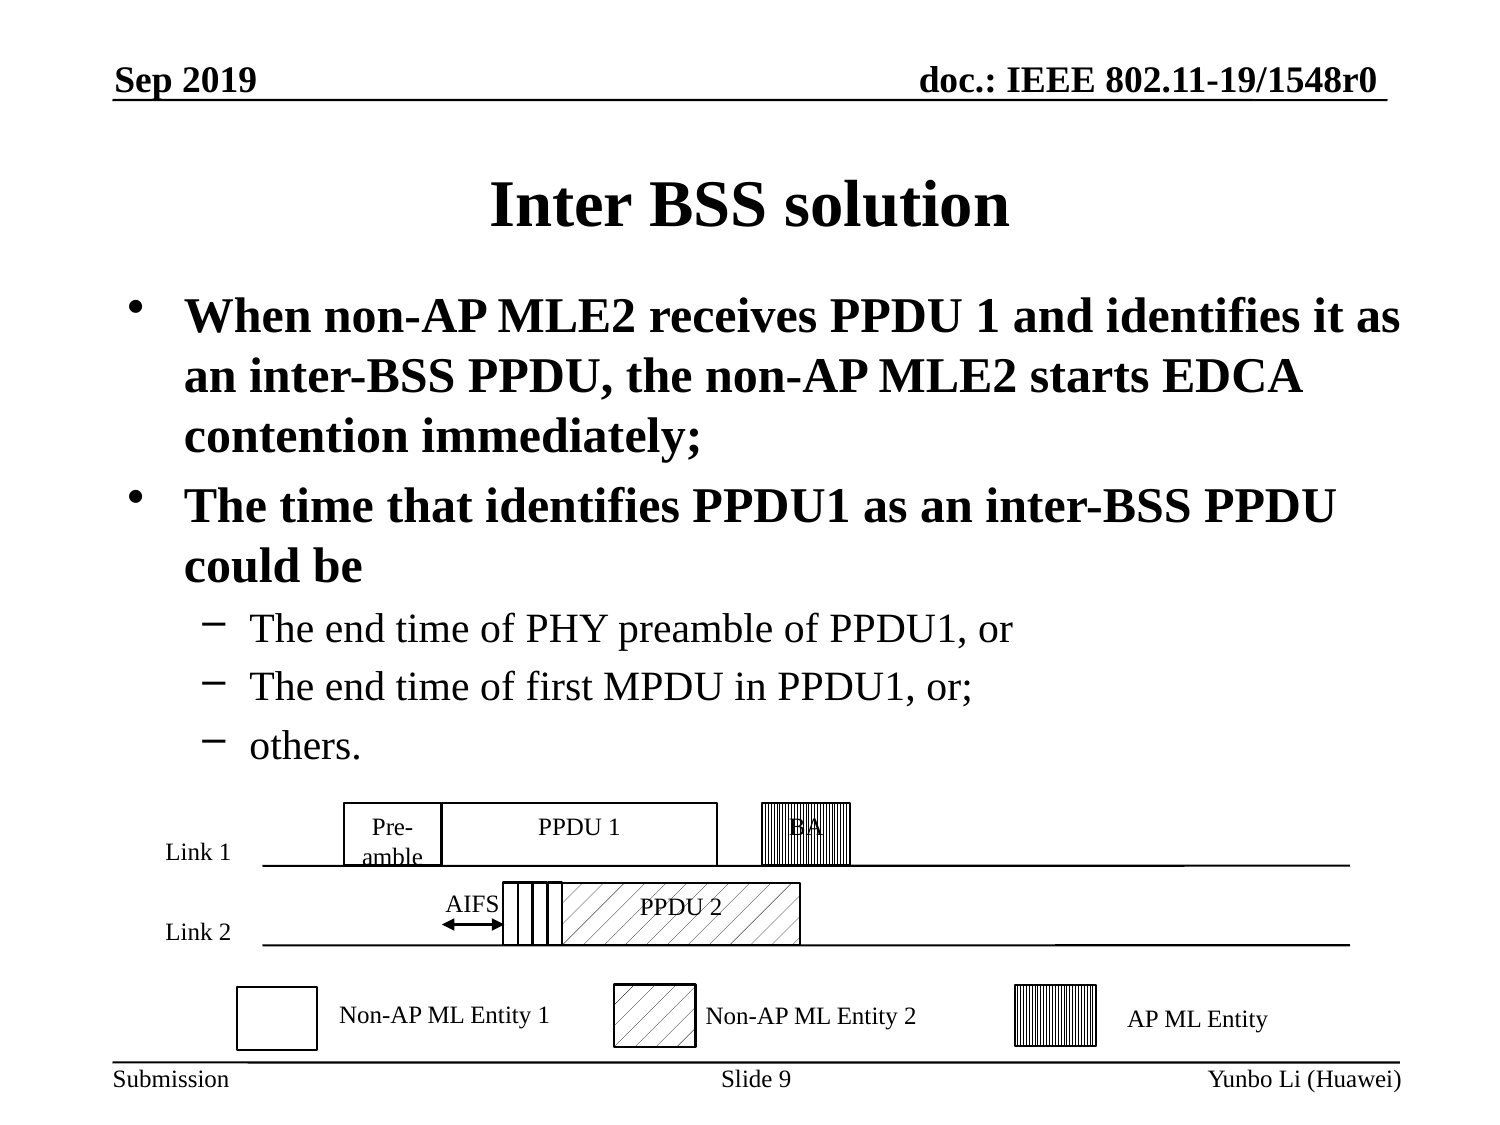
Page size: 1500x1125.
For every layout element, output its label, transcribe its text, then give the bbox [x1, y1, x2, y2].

text_box [534, 882, 548, 943]
text_box [548, 882, 563, 943]
text_box AP ML Entity [1112, 995, 1284, 1040]
text_box [503, 882, 519, 943]
footer Yunbo Li (Huawei) [1204, 1061, 1402, 1093]
text_box [614, 984, 696, 1047]
text_box Pre-amble [344, 802, 442, 864]
text_box Non-AP ML Entity 2 [690, 992, 932, 1037]
list When non-AP MLE2 receives PPDU 1 and identifies it as an inter-BSS PPDU, the non-AP MLE2 starts EDCA contention immediately; The time that identifies PPDU1 as an inter-BSS PPDU could be The end time of PHY preamble of PPDU1, or The end time of first MPDU in PPDU1, or; others. [112, 275, 1438, 589]
text_box Non-AP ML Entity 1 [324, 991, 566, 1037]
text_box [519, 882, 534, 943]
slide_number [114, 54, 259, 101]
text_box BA [762, 803, 850, 864]
text_box PPDU 1 [442, 803, 717, 864]
title Inter BSS solution [112, 112, 1388, 288]
text_box Link 2 [150, 907, 247, 953]
text_box AIFS [430, 880, 515, 925]
text_box Link 1 [150, 828, 247, 874]
text_box PPDU 2 [563, 882, 800, 943]
text_box [237, 987, 317, 1050]
slide_number Slide 9 [712, 1061, 800, 1093]
text_box [1014, 984, 1096, 1047]
